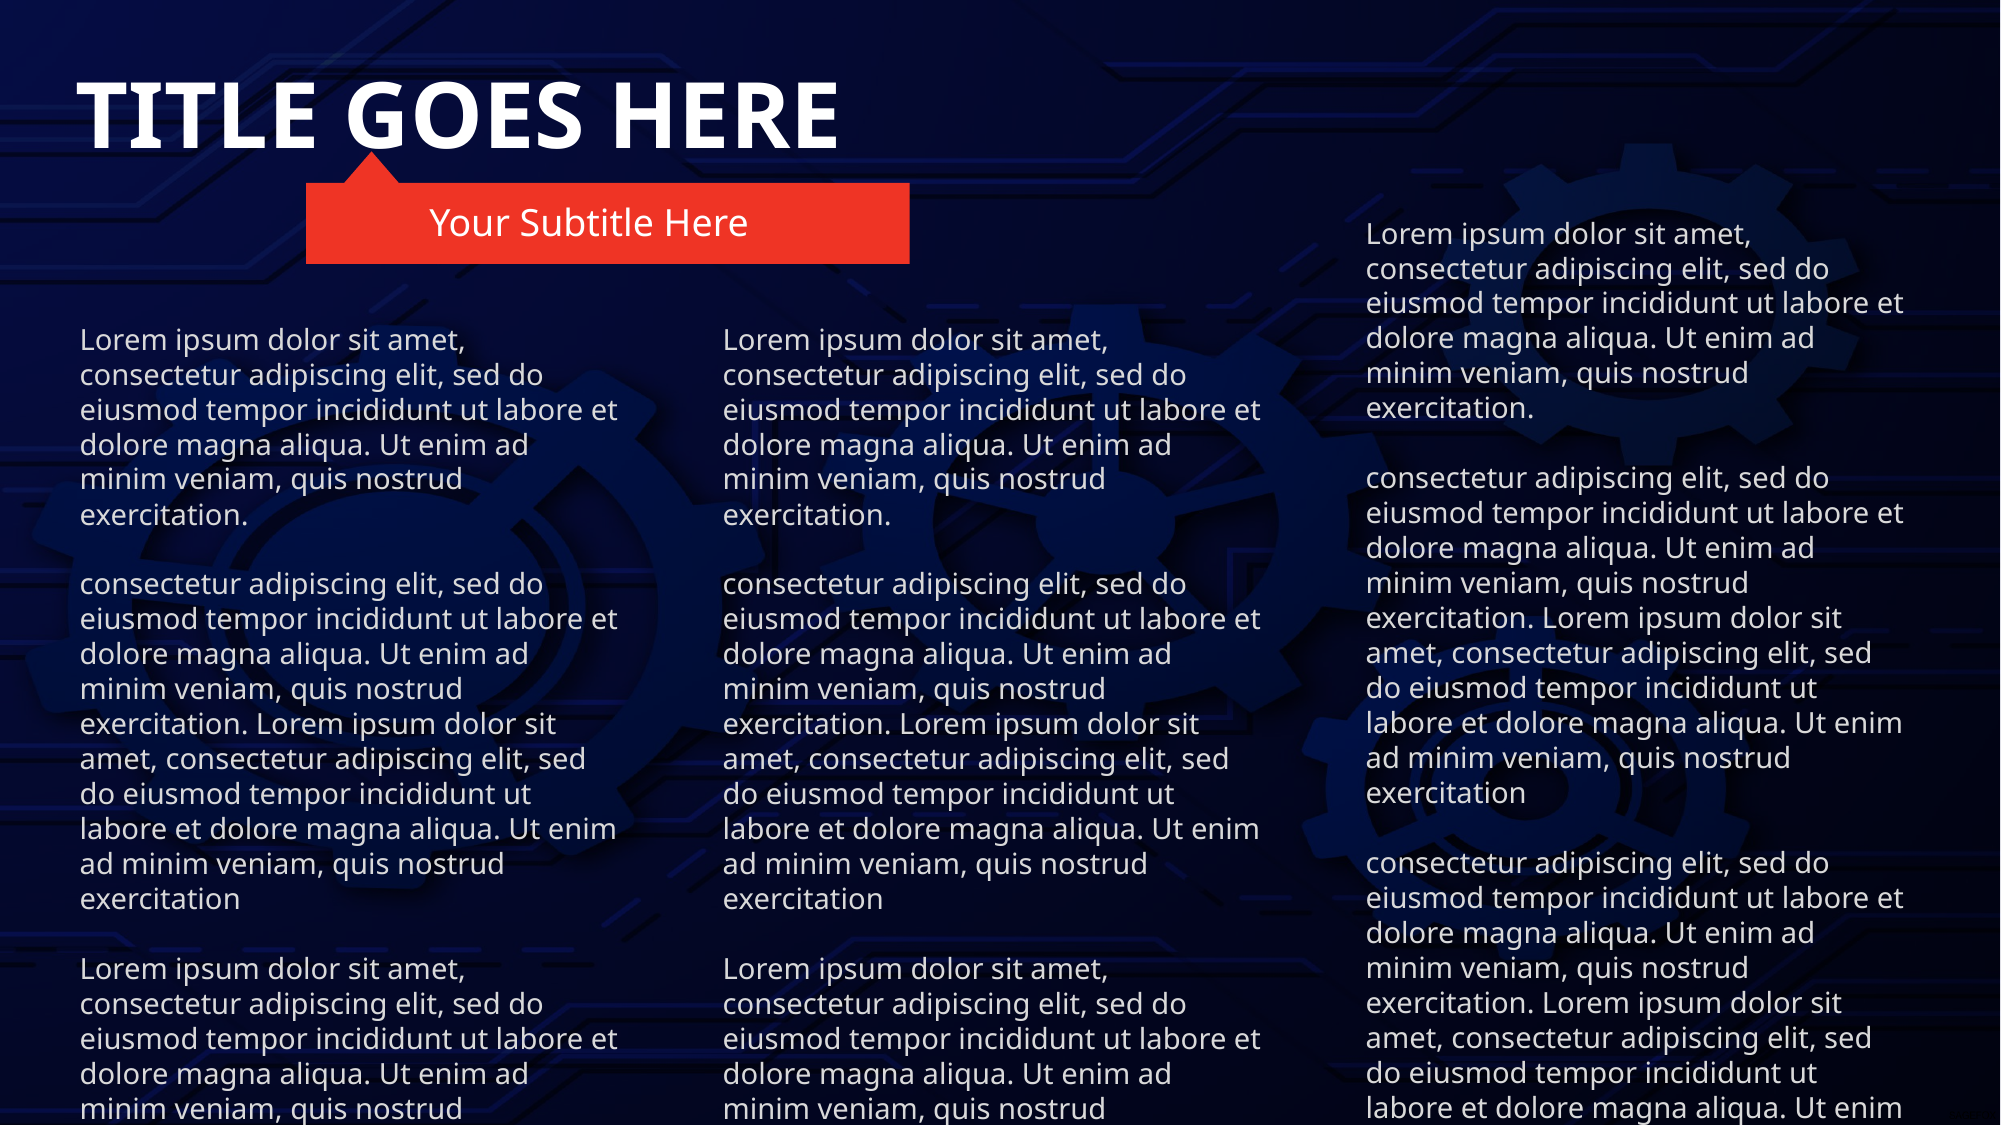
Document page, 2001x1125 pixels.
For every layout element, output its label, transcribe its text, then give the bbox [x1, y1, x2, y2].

text_box Lorem ipsum dolor sit amet, consectetur adipiscing elit, sed do eiusmod tempor incididunt ut labore et dolore magna aliqua. Ut enim ad minim veniam, quis nostrud exercitation. consectetur adipiscing elit, sed do eiusmod tempor incididunt ut labore et dolore magna aliqua. Ut enim ad minim veniam, quis nostrud exercitation. Lorem ipsum dolor sit amet, consectetur adipiscing elit, sed do eiusmod tempor incididunt ut labore et dolore magna aliqua. Ut enim ad minim veniam, quis nostrud exercitation Lorem ipsum dolor sit amet, consectetur adipiscing elit, sed do eiusmod tempor incididunt ut labore et dolore magna aliqua. Ut enim ad minim veniam, quis nostrud exercitation [707, 313, 1278, 1125]
text_box Lorem ipsum dolor sit amet, consectetur adipiscing elit, sed do eiusmod tempor incididunt ut labore et dolore magna aliqua. Ut enim ad minim veniam, quis nostrud exercitation. consectetur adipiscing elit, sed do eiusmod tempor incididunt ut labore et dolore magna aliqua. Ut enim ad minim veniam, quis nostrud exercitation. Lorem ipsum dolor sit amet, consectetur adipiscing elit, sed do eiusmod tempor incididunt ut labore et dolore magna aliqua. Ut enim ad minim veniam, quis nostrud exercitation consectetur adipiscing elit, sed do eiusmod tempor incididunt ut labore et dolore magna aliqua. Ut enim ad minim veniam, quis nostrud exercitation. Lorem ipsum dolor sit amet, consectetur adipiscing elit, sed do eiusmod tempor incididunt ut labore et dolore magna aliqua. Ut enim ad minim veniam, quis nostrud exercitation [1350, 207, 1921, 1125]
text_box Lorem ipsum dolor sit amet, consectetur adipiscing elit, sed do eiusmod tempor incididunt ut labore et dolore magna aliqua. Ut enim ad minim veniam, quis nostrud exercitation. consectetur adipiscing elit, sed do eiusmod tempor incididunt ut labore et dolore magna aliqua. Ut enim ad minim veniam, quis nostrud exercitation. Lorem ipsum dolor sit amet, consectetur adipiscing elit, sed do eiusmod tempor incididunt ut labore et dolore magna aliqua. Ut enim ad minim veniam, quis nostrud exercitation Lorem ipsum dolor sit amet, consectetur adipiscing elit, sed do eiusmod tempor incididunt ut labore et dolore magna aliqua. Ut enim ad minim veniam, quis nostrud exercitation. [64, 313, 635, 1125]
text_box TITLE GOES HERE [60, 49, 965, 175]
picture [0, 0, 2001, 1125]
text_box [306, 151, 910, 264]
